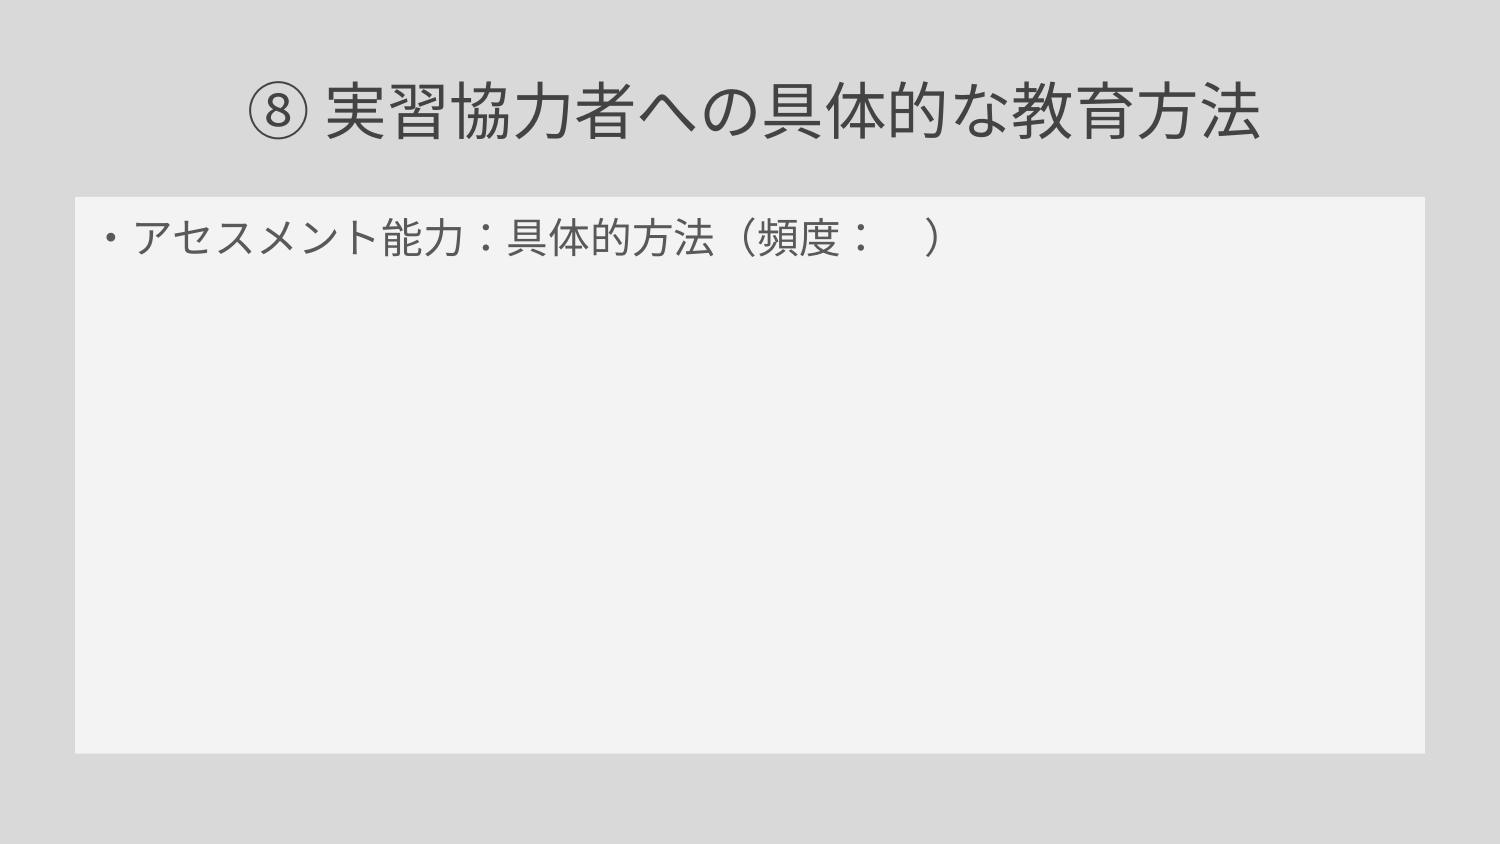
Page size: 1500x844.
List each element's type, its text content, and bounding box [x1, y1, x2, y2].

list ・アセスメント能力：具体的方法（頻度： ） [75, 196, 1425, 754]
title ⑧実習協力者への具体的な教育方法 [75, 33, 1435, 185]
